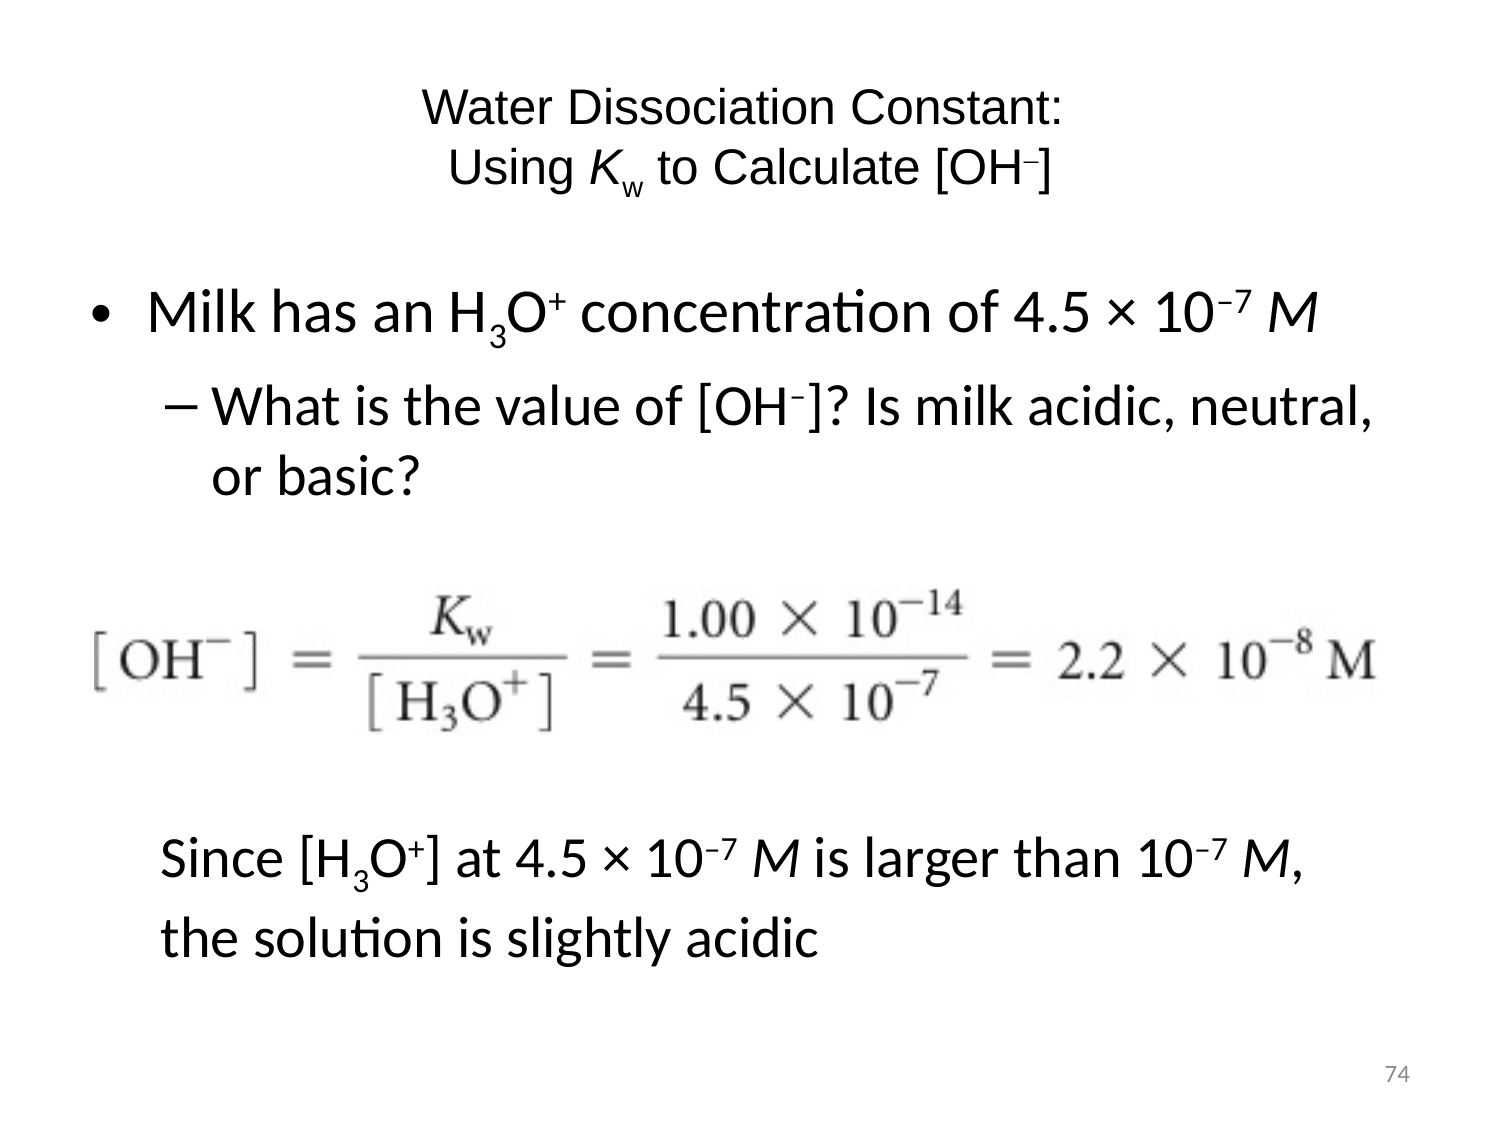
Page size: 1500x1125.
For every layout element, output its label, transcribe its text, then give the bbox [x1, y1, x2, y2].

picture [94, 588, 1379, 736]
slide_number 74 [1074, 1042, 1425, 1103]
title Water Dissociation Constant: Using Kw to Calculate [OH–] [75, 45, 1425, 233]
text_box Since [H3O+] at 4.5 × 10–7 M is larger than 10–7 M, the solution is slightly acidic [146, 811, 1334, 977]
list Milk has an H3O+ concentration of 4.5 × 10–7 M What is the value of [OH–]? Is milk acidic, neutral, or basic? [75, 262, 1425, 601]
